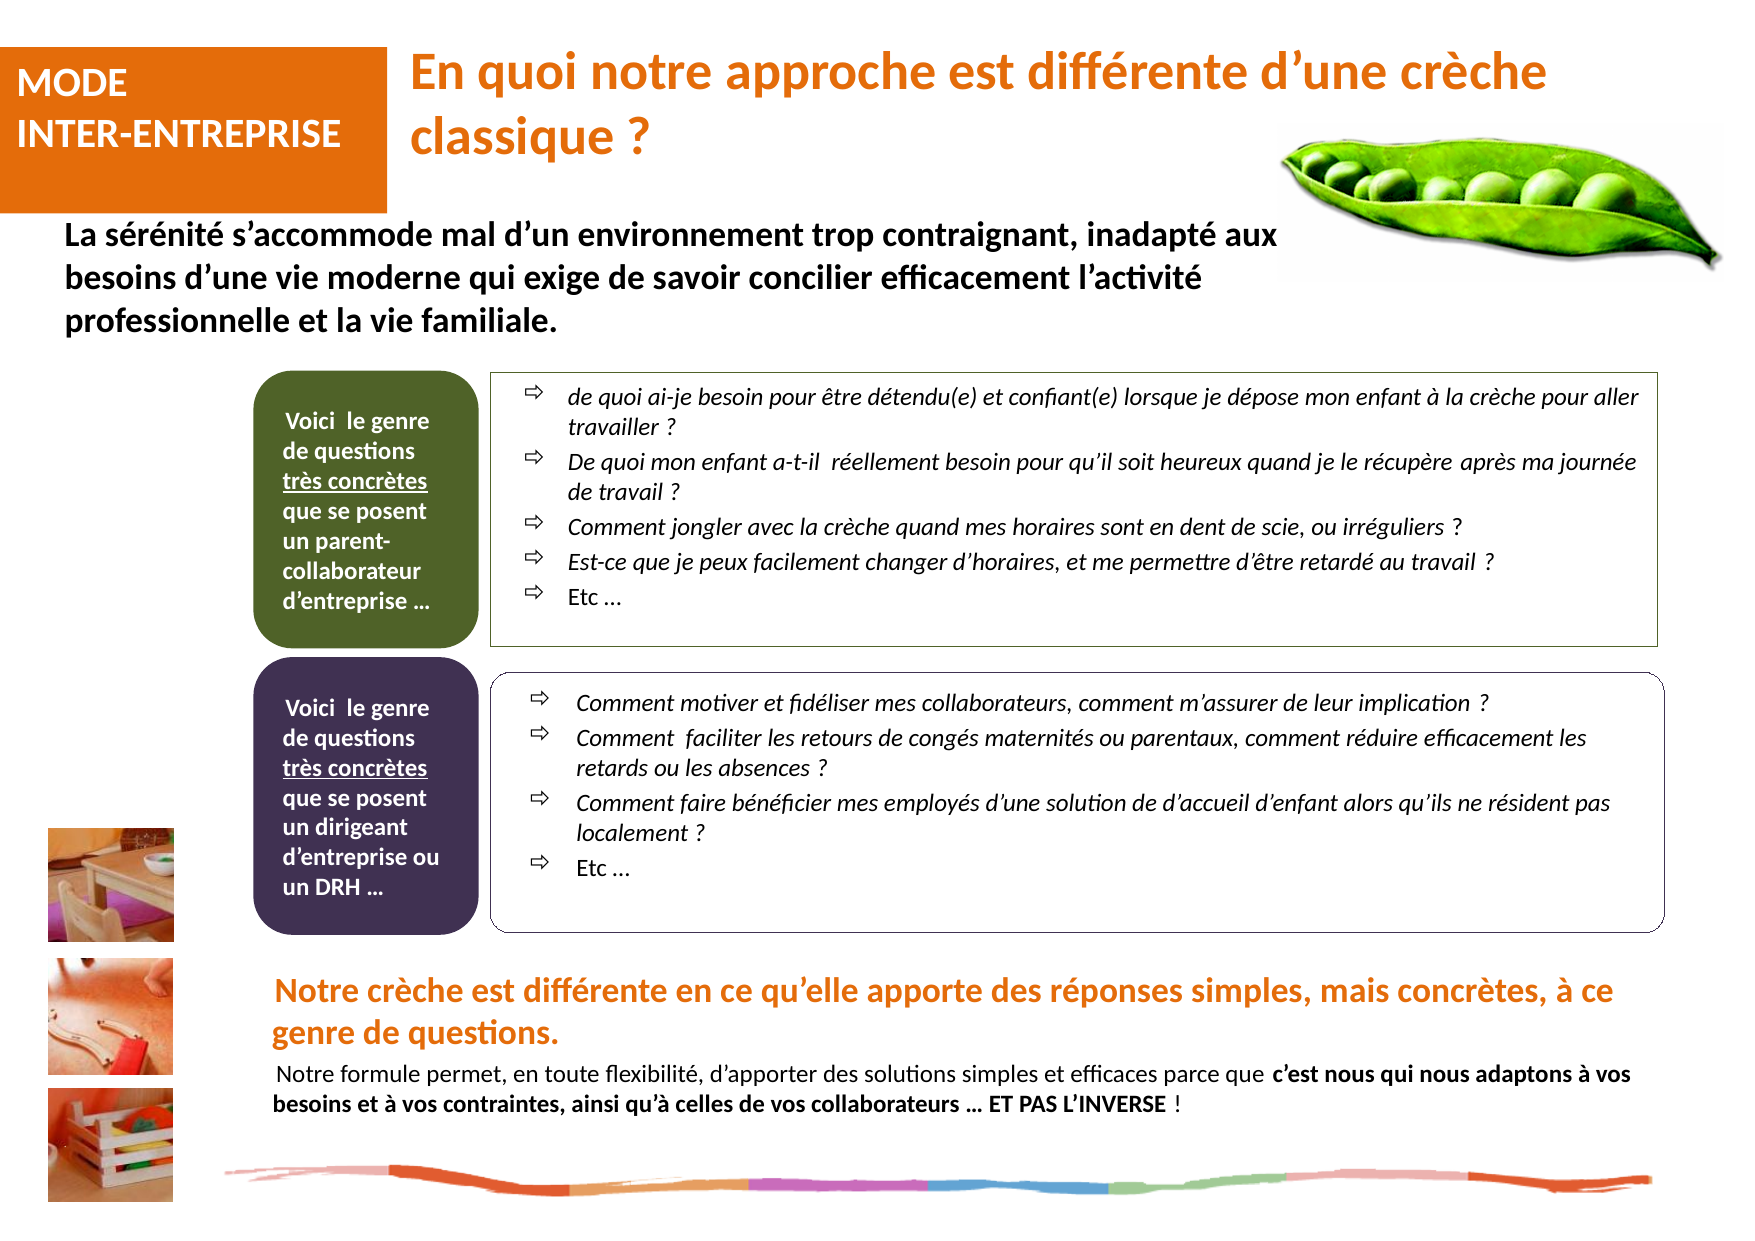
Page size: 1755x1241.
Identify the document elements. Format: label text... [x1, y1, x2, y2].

picture [47, 828, 174, 943]
list de quoi ai-je besoin pour être détendu(e) et confiant(e) lorsque je dépose mon enfant à la crèche pour aller travailler ? De quoi mon enfant a-t-il réellement besoin pour qu’il soit heureux quand je le récupère après ma journée de travail ? Comment jongler avec la crèche quand mes horaires sont en dent de scie, ou irréguliers ? Est-ce que je peux facilement changer d’horaires, et me permettre d’être retardé au travail ? Etc … [490, 372, 1658, 647]
text_box La sérénité s’accommode mal d’un environnement trop contraignant, inadapté aux besoins d’une vie moderne qui exige de savoir concilier efficacement l’activité professionnelle et la vie familiale. [48, 203, 1361, 348]
picture [1277, 123, 1724, 282]
text_box Notre formule permet, en toute flexibilité, d’apporter des solutions simples et efficaces parce que c’est nous qui nous adaptons à vos besoins et à vos contraintes, ainsi qu’à celles de vos collaborateurs … ET PAS L’INVERSE ! [255, 1049, 1679, 1127]
picture [47, 1088, 173, 1203]
title En quoi notre approche est différente d’une crèche classique ? [393, 73, 1658, 127]
picture [199, 1153, 1679, 1217]
text_box Comment motiver et fidéliser mes collaborateurs, comment m’assurer de leur implication ? Comment faciliter les retours de congés maternités ou parentaux, comment réduire efficacement les retards ou les absences ? Comment faire bénéficier mes employés d’une solution de d’accueil d’enfant alors qu’ils ne résident pas localement ? Etc … [490, 672, 1665, 933]
text_box Notre crèche est différente en ce qu’elle apporte des réponses simples, mais concrètes, à ce genre de questions. [255, 958, 1706, 1061]
picture [47, 958, 173, 1076]
text_box Voici le genre de questions très concrètes que se posent un dirigeant d’entreprise ou un DRH … [253, 657, 479, 935]
text_box MODE INTER-ENTREPRISE [0, 47, 388, 214]
text_box Voici le genre de questions très concrètes que se posent un parent-collaborateur d’entreprise … [253, 370, 479, 649]
